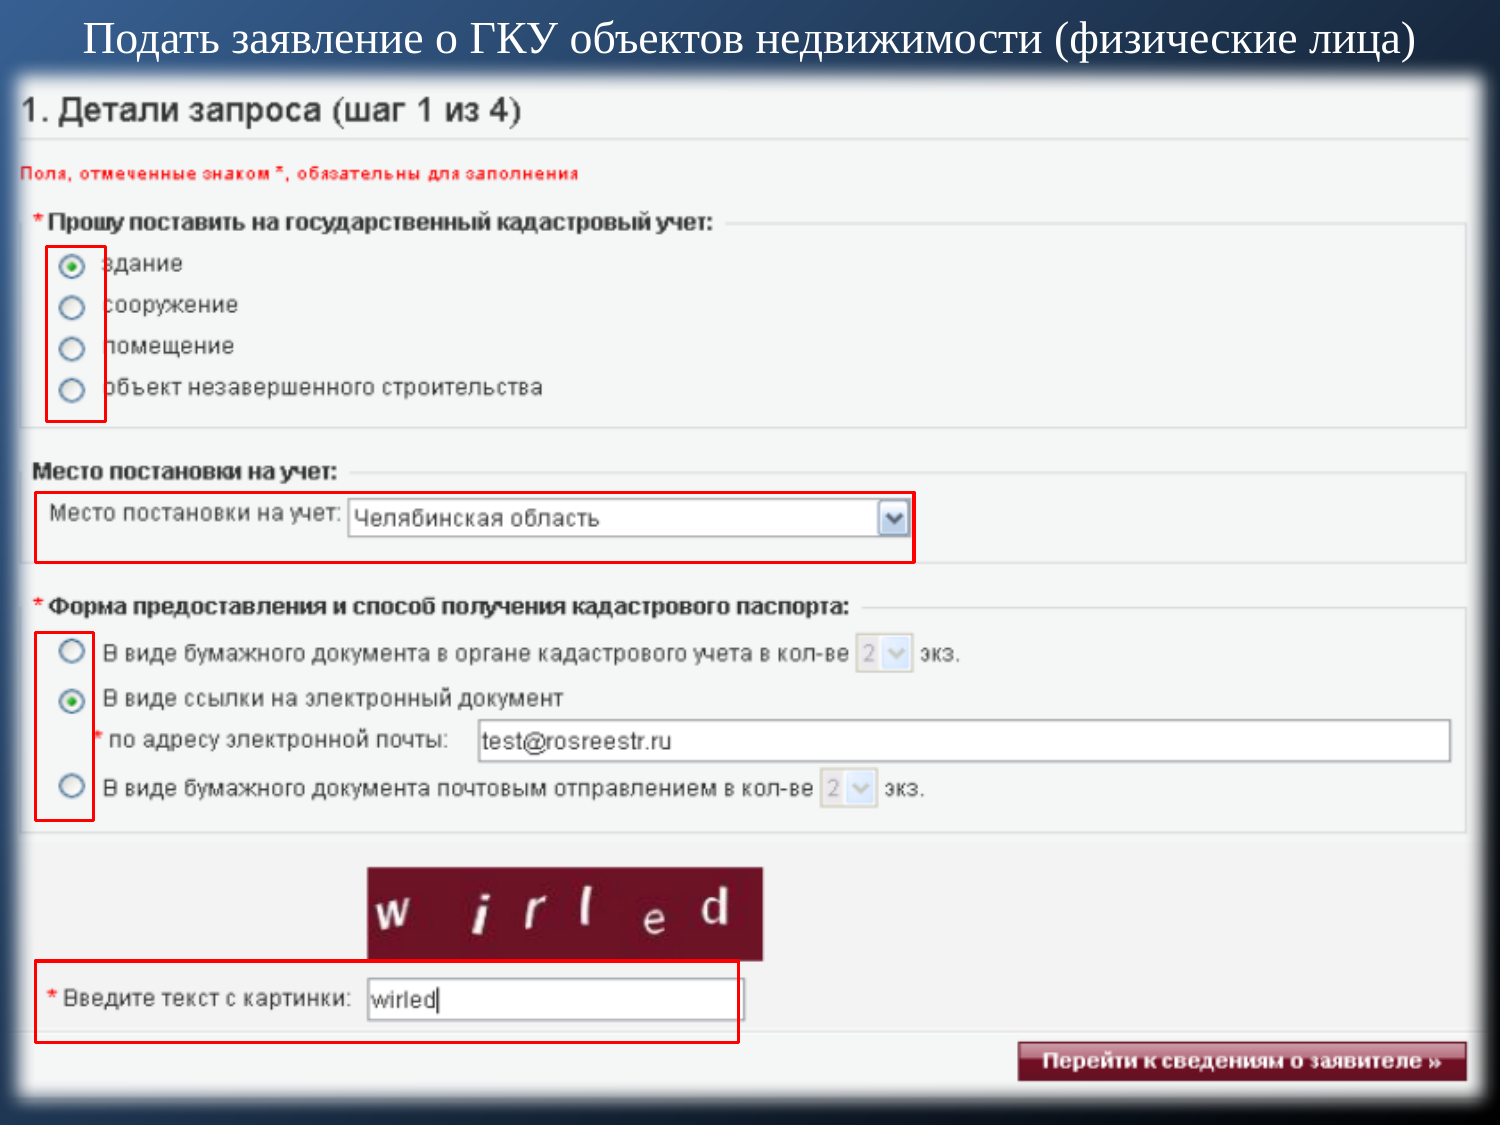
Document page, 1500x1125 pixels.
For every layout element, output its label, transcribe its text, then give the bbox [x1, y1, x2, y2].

text_box Подать заявление о ГКУ объектов недвижимости (физические лица) [46, 0, 1454, 51]
picture [0, 58, 1500, 1117]
